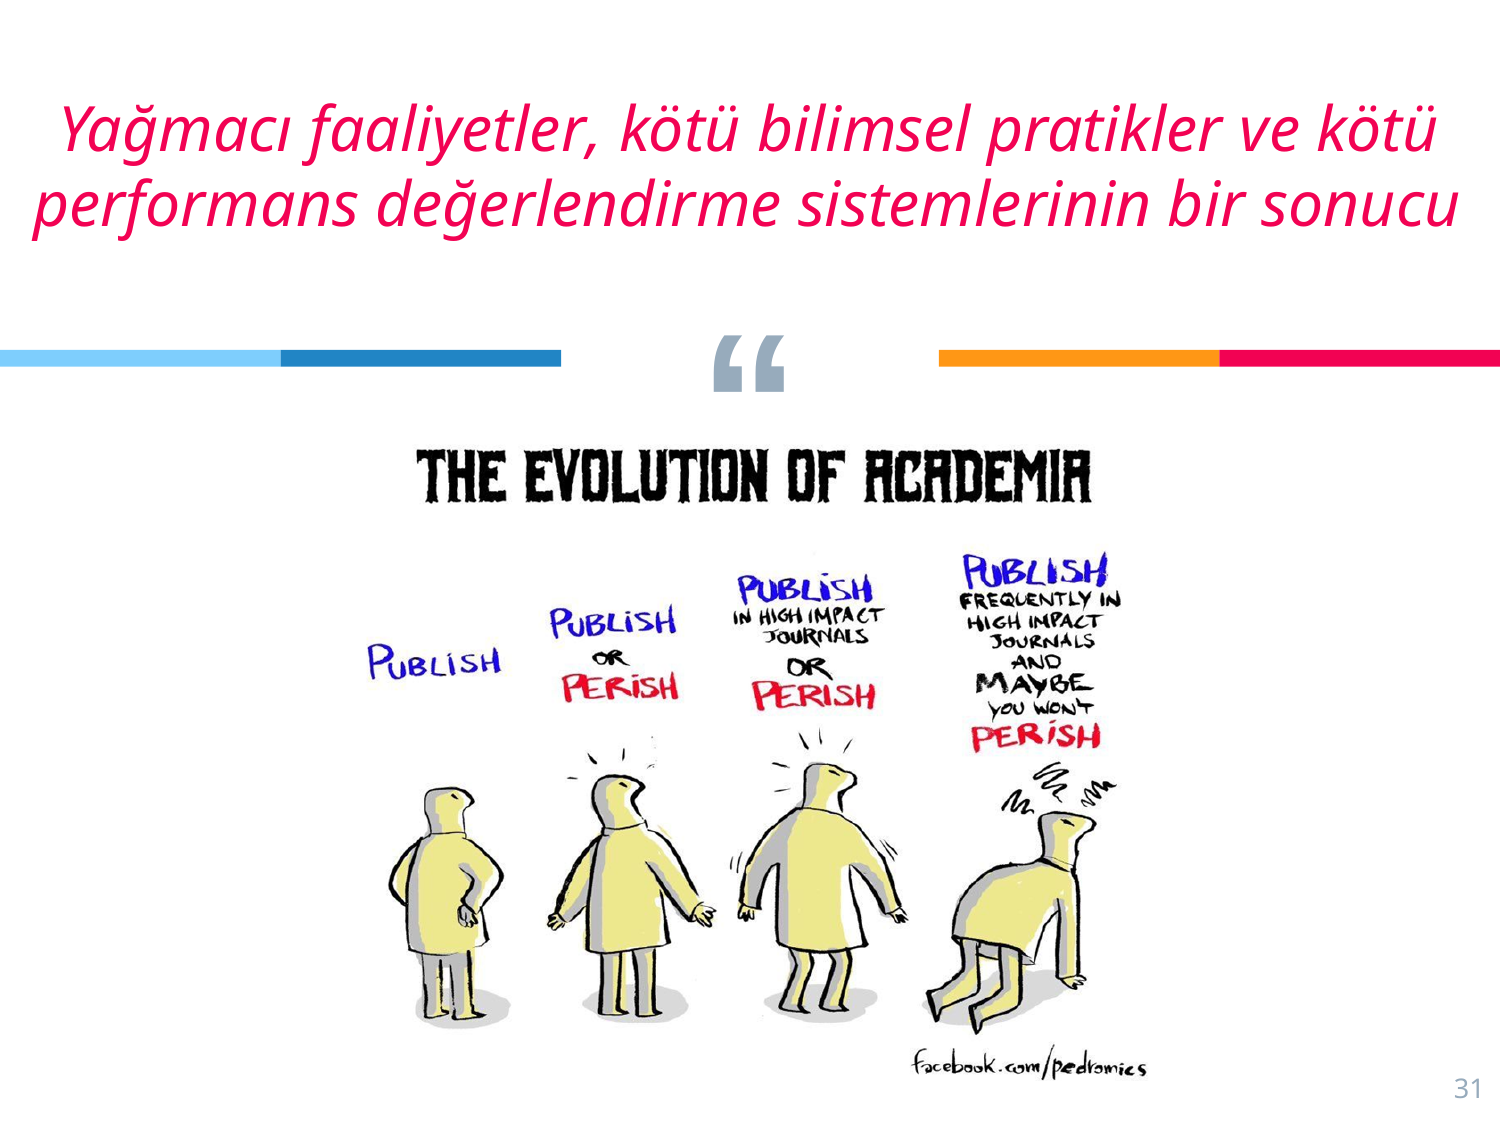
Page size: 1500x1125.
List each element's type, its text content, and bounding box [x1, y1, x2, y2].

slide_number 31 [0, 1056, 1500, 1125]
picture [326, 424, 1174, 1114]
list Yağmacı faaliyetler, kötü bilimsel pratikler ve kötü performans değerlendirme sistemlerinin bir sonucu [10, 74, 1487, 294]
